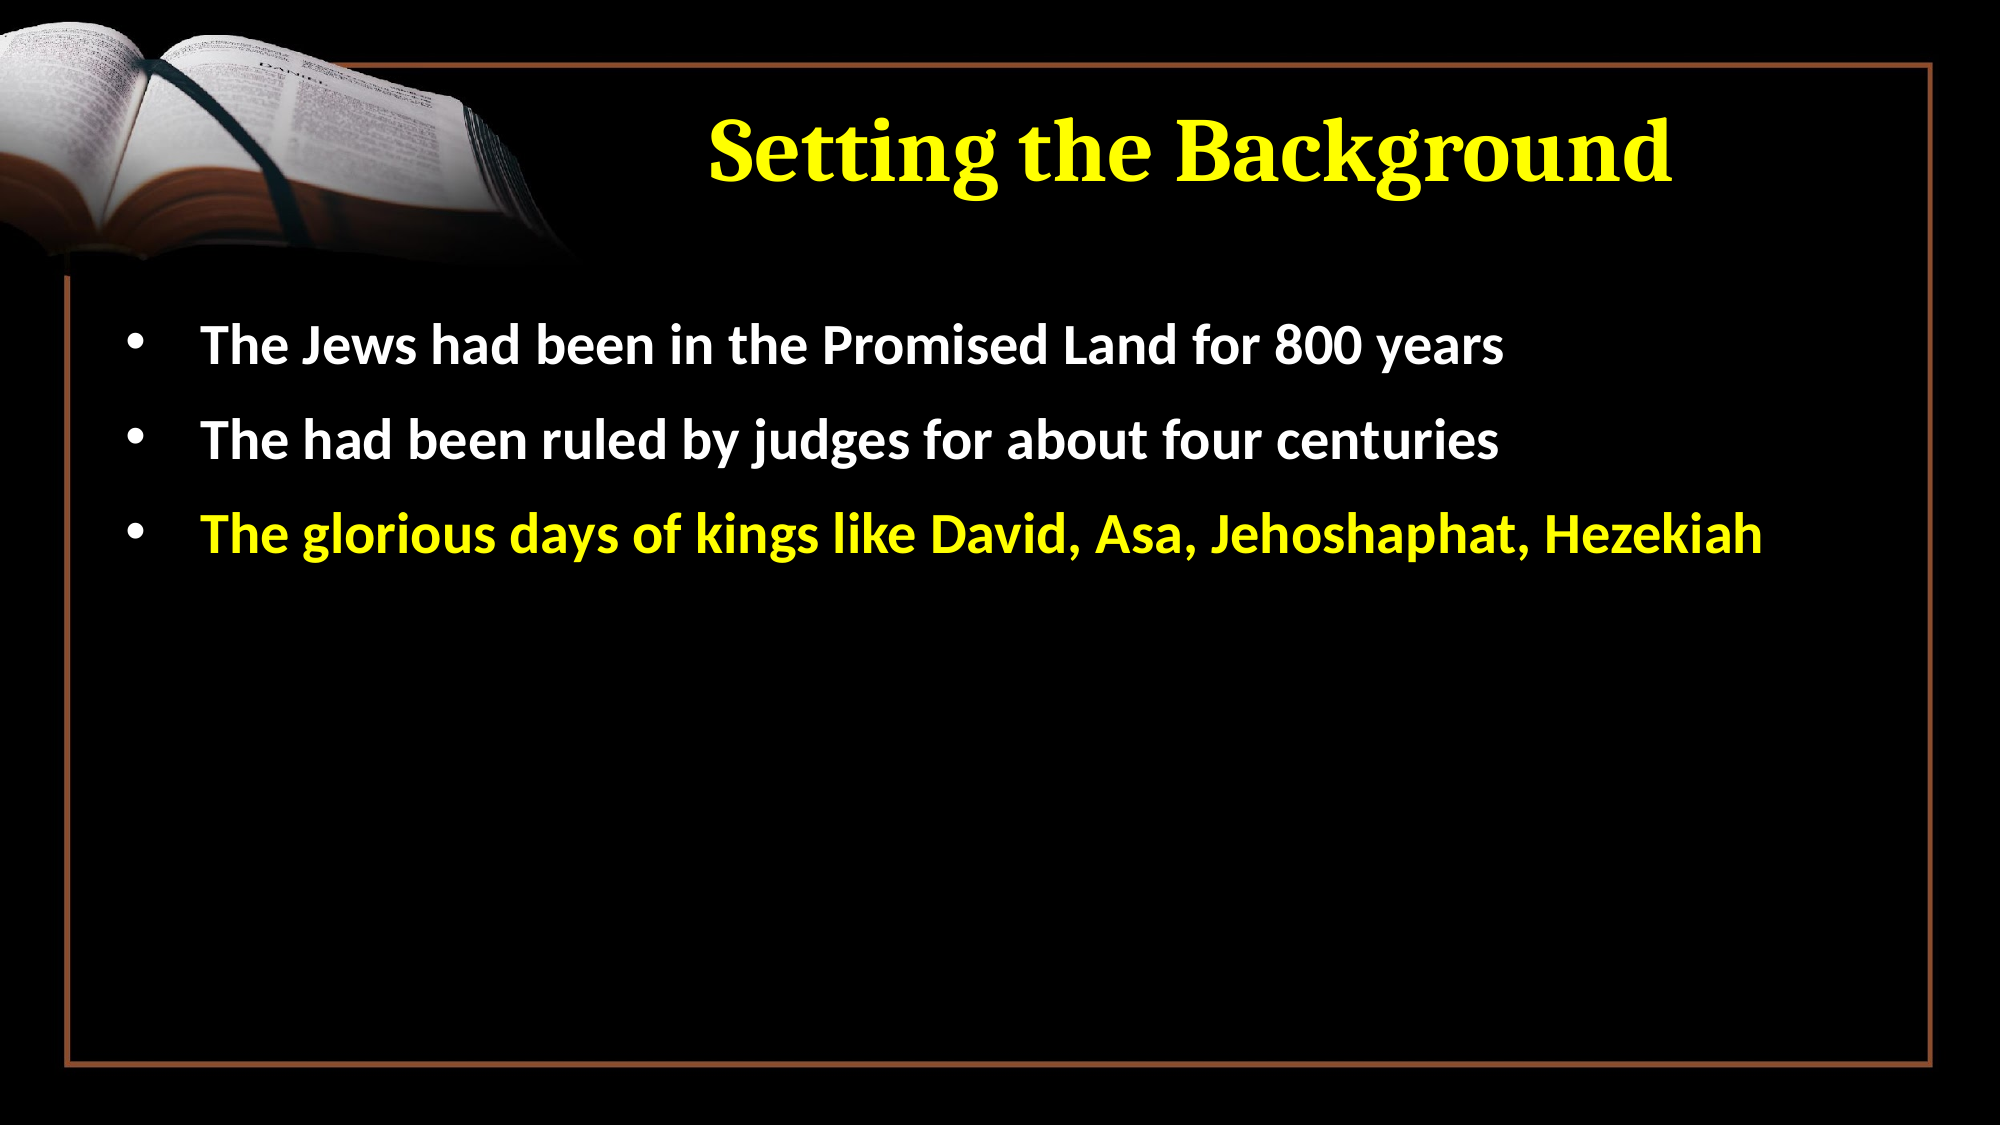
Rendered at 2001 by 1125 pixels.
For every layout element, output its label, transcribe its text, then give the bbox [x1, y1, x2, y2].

text_box The Jews had been in the Promised Land for 800 years The had been ruled by judges for about four centuries The glorious days of kings like David, Asa, Jehoshaphat, Hezekiah [110, 273, 1910, 574]
title Setting the Background [434, 104, 1952, 200]
picture [0, 0, 2000, 1125]
